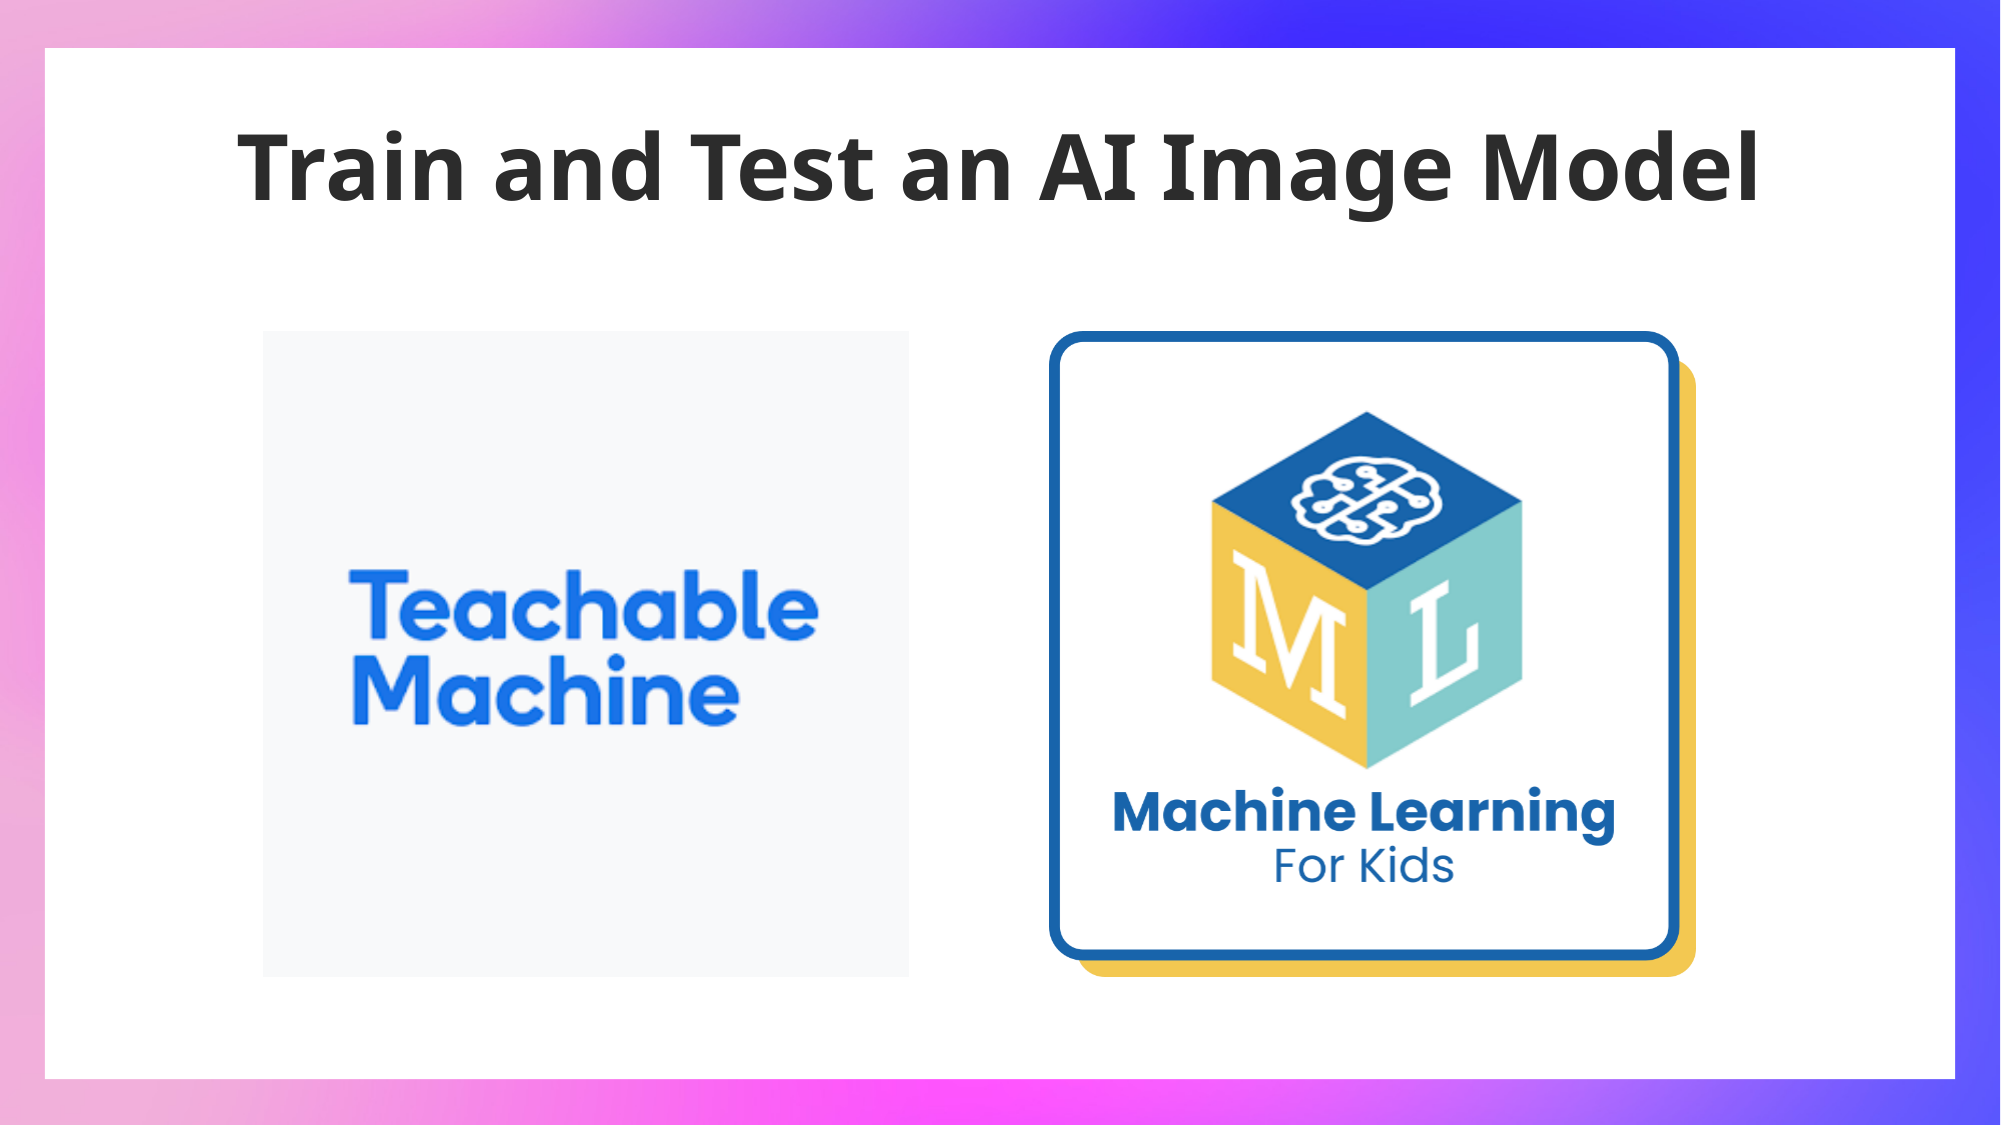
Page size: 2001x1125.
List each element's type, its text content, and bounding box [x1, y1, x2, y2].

title Train and Test an AI Image Model [137, 61, 1863, 279]
picture [0, 0, 2001, 1125]
